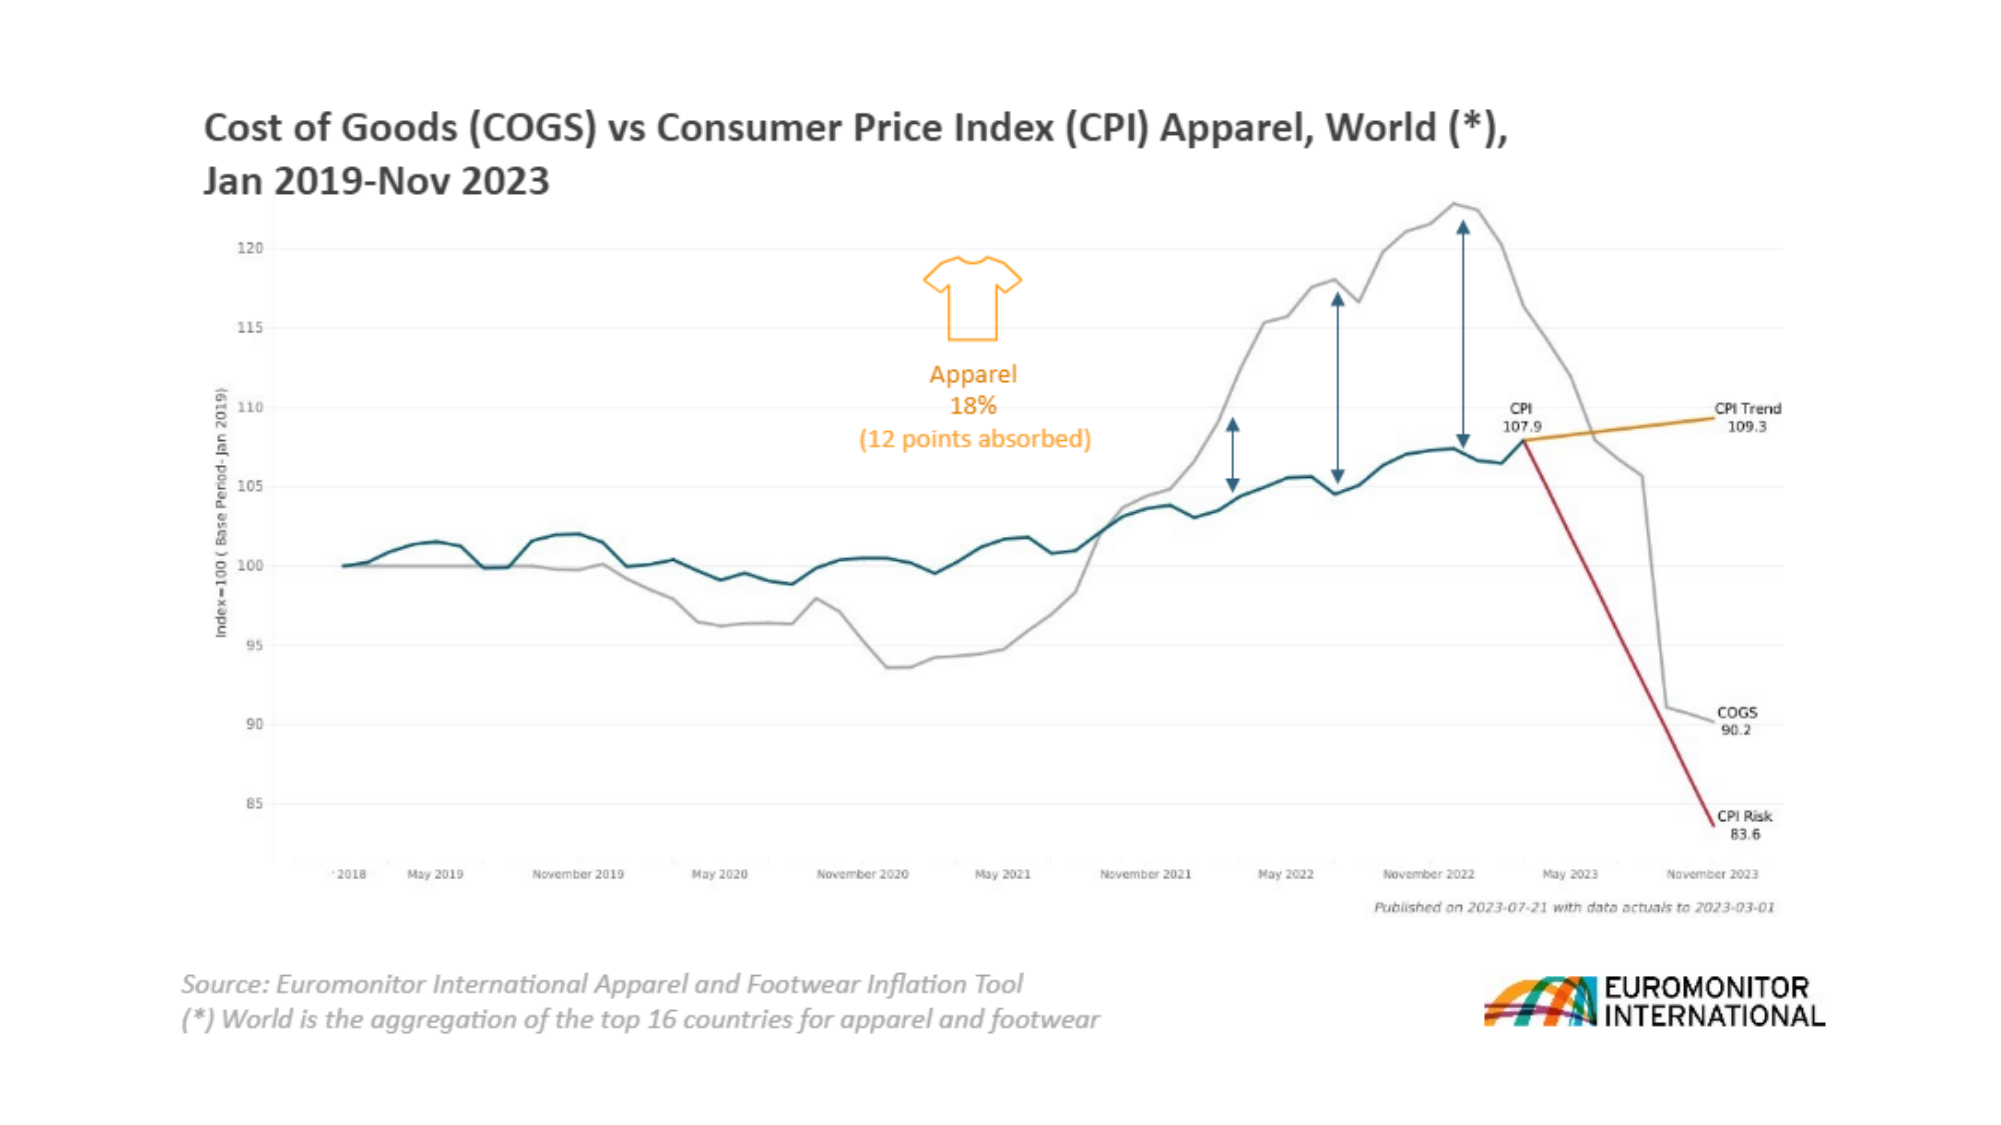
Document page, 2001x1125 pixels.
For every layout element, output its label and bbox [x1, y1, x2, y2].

picture [126, 62, 1896, 1058]
